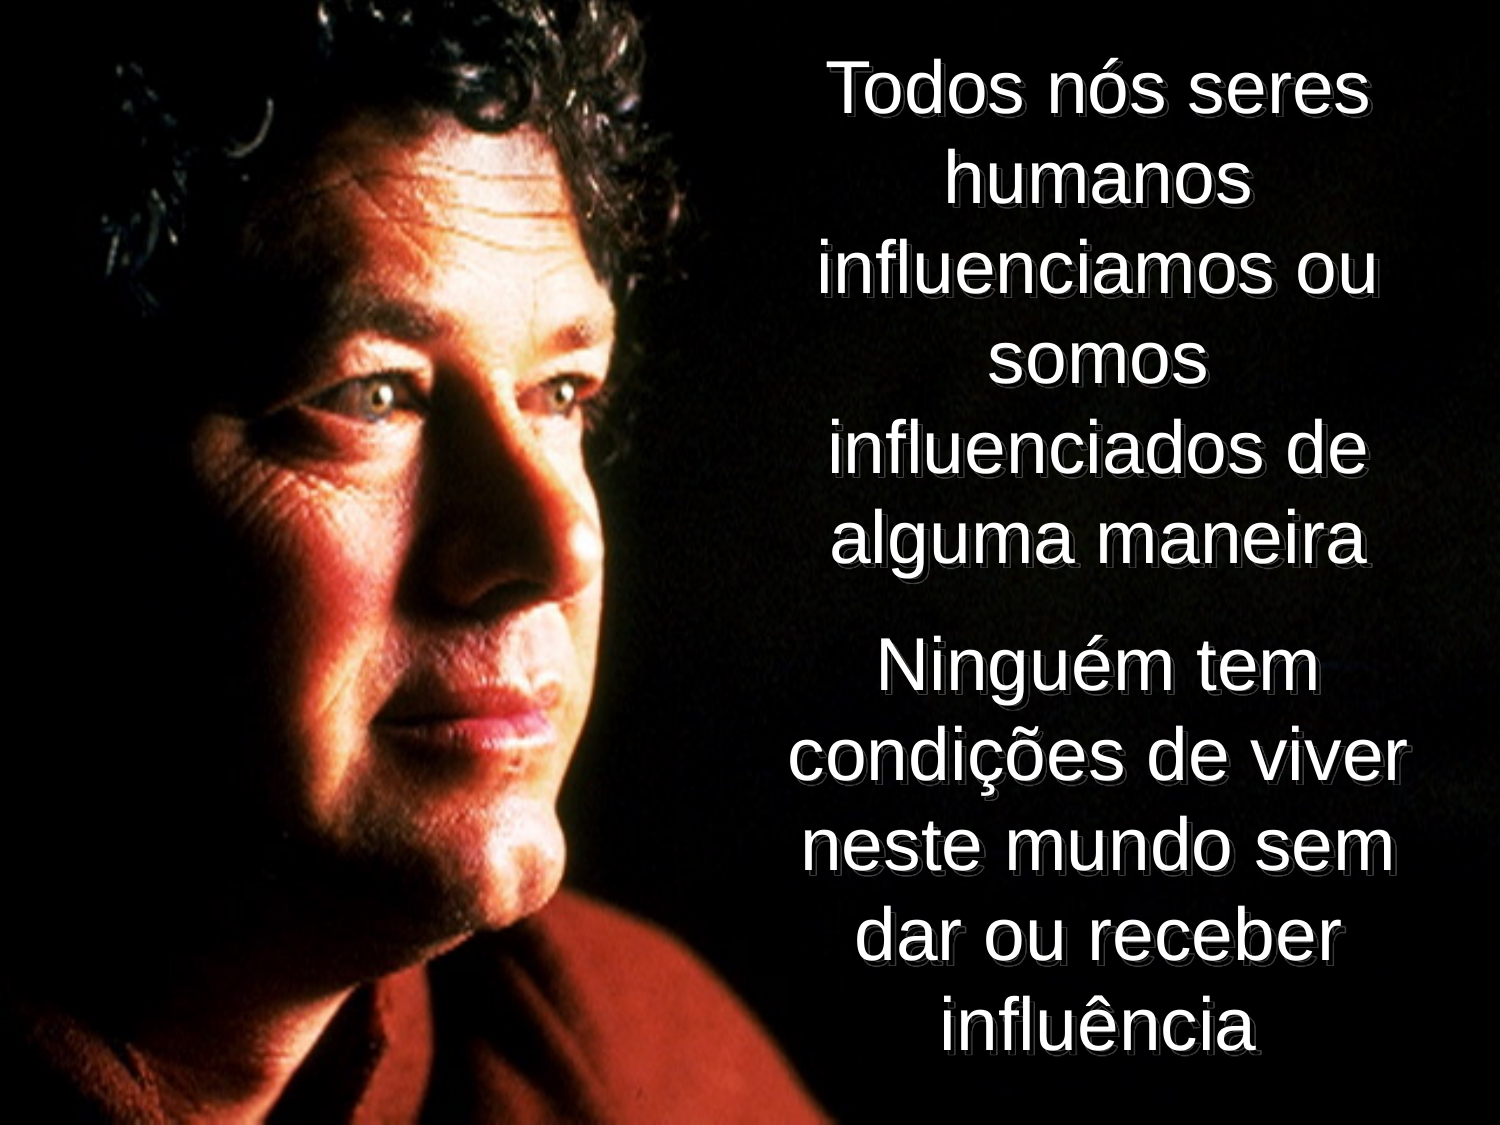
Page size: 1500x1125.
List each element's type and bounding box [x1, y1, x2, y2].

list [0, 0, 1500, 1125]
